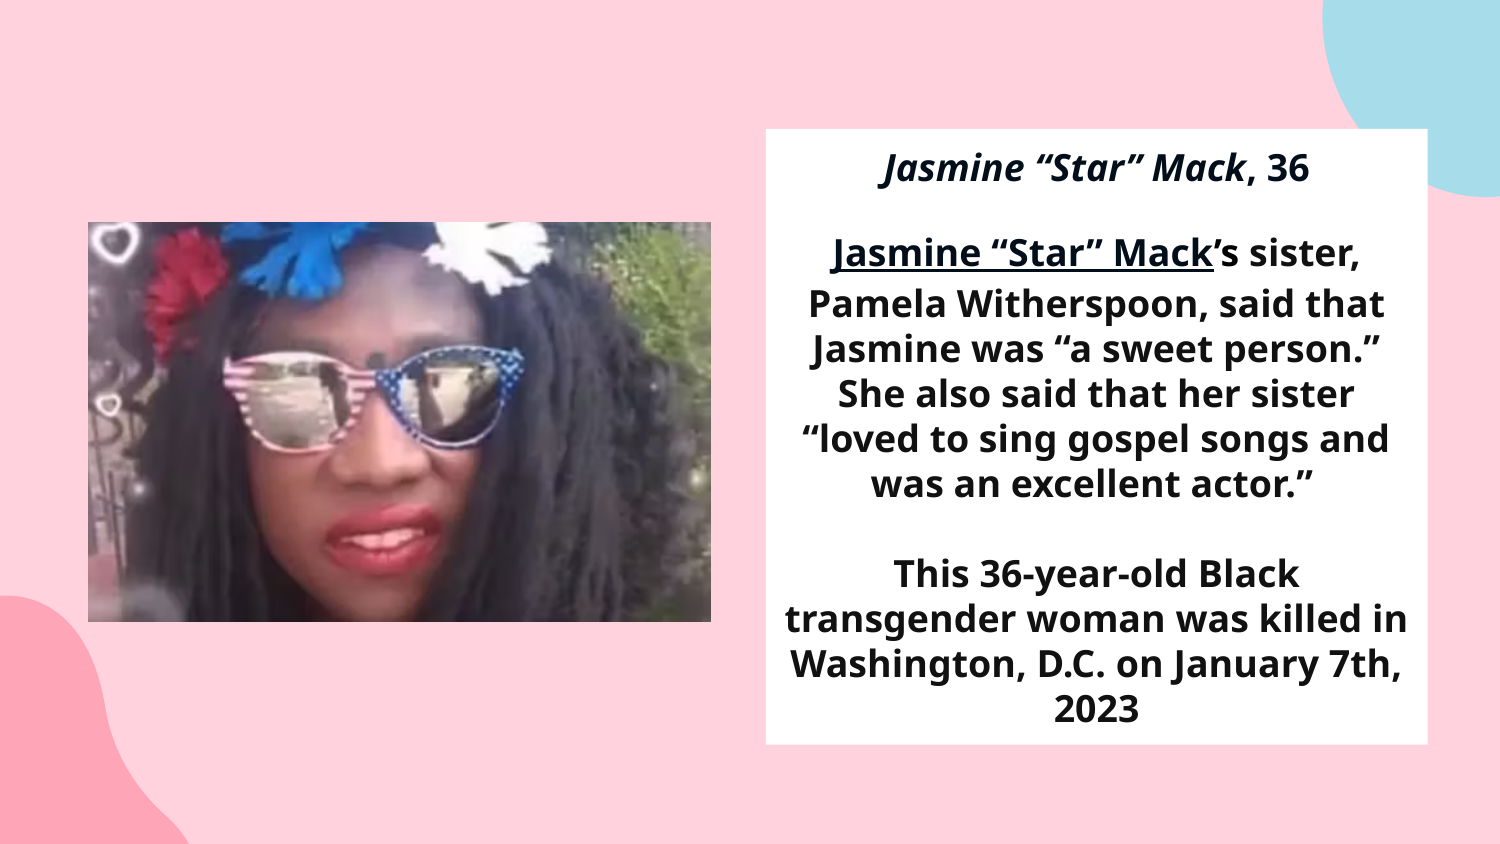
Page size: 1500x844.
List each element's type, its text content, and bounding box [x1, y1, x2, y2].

text_box Jasmine “Star” Mack, 36 Jasmine “Star” Mack’s sister, Pamela Witherspoon, said that Jasmine was “a sweet person.” She also said that her sister “loved to sing gospel songs and was an excellent actor.” This 36-year-old Black transgender woman was killed in Washington, D.C. on January 7th, 2023 [765, 128, 1428, 745]
picture [87, 222, 712, 622]
